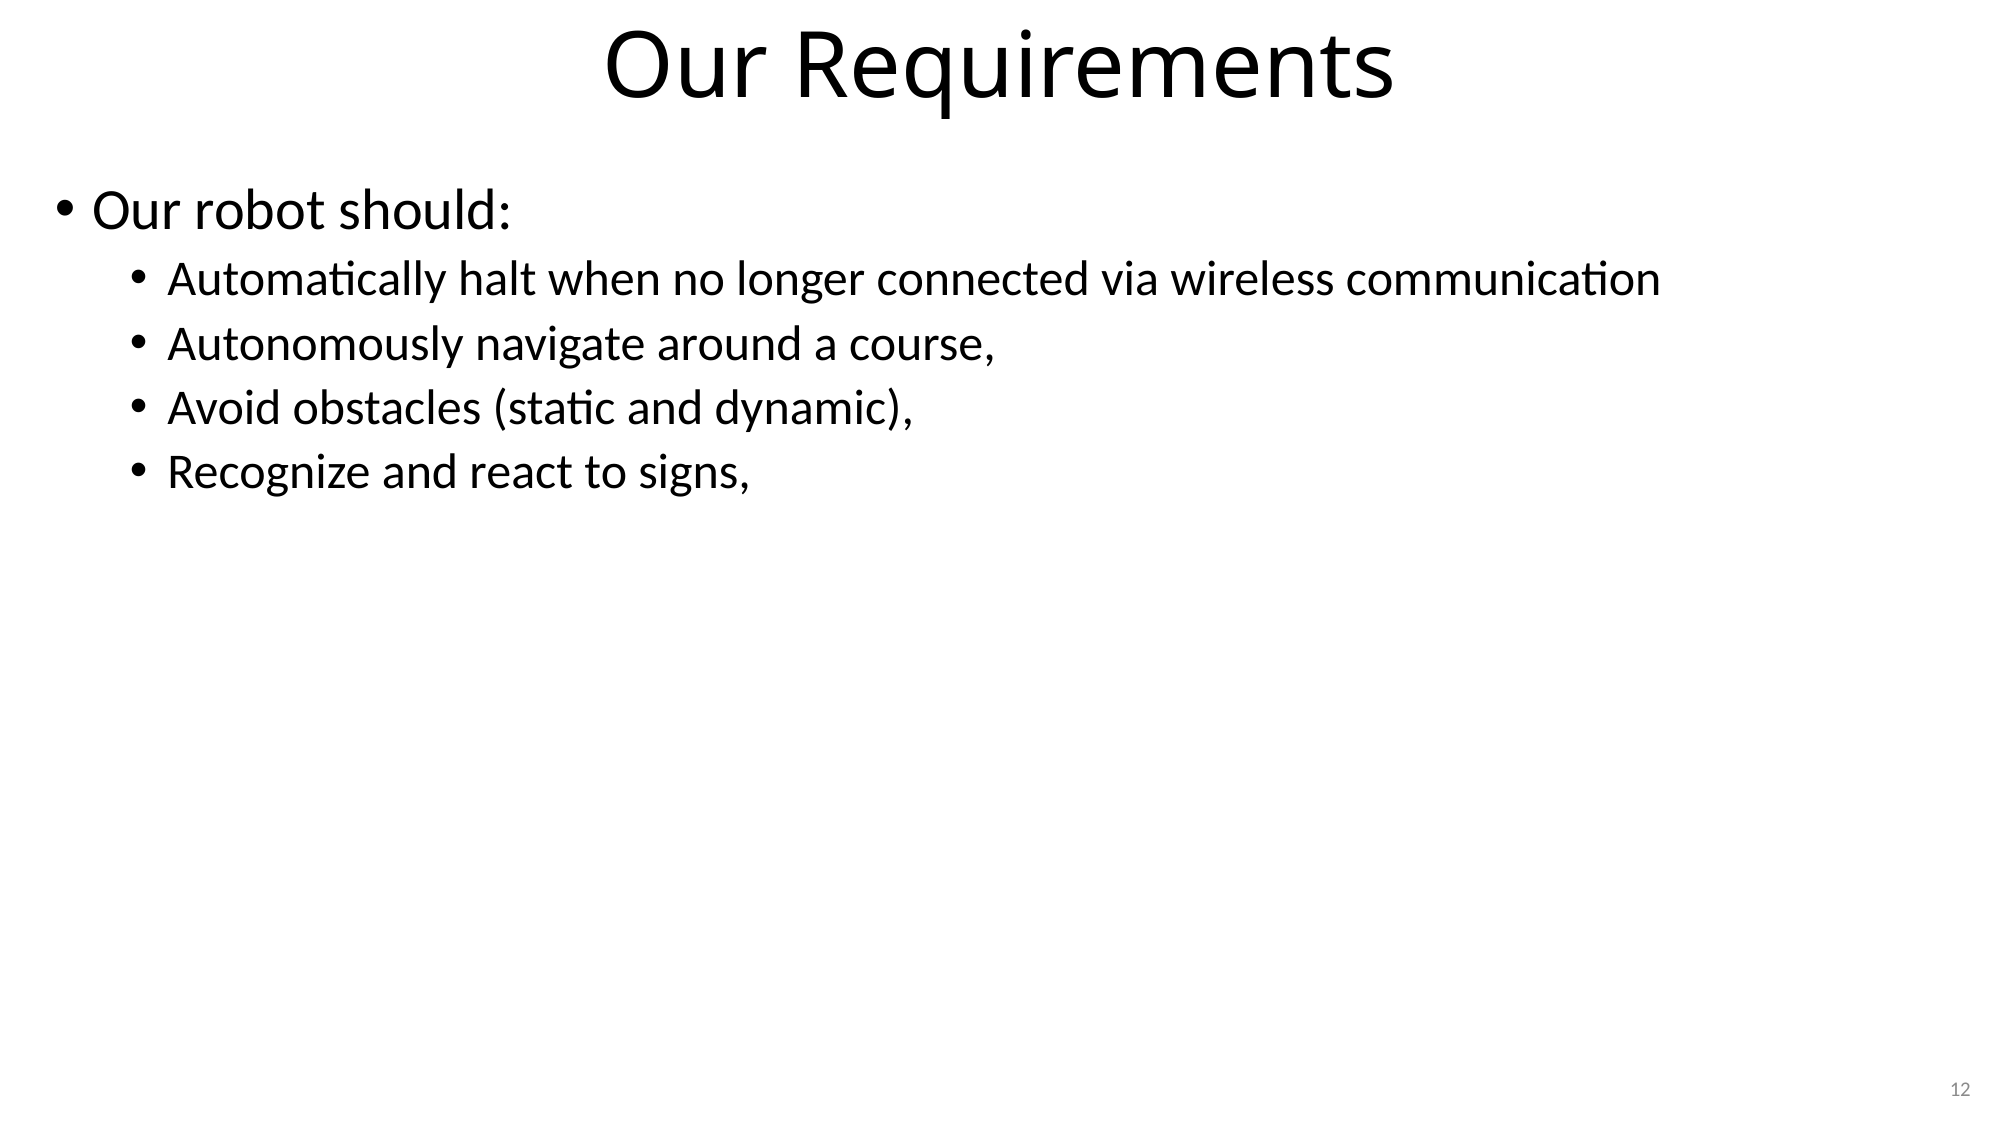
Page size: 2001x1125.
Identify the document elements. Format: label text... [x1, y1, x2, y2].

title Our Requirements [39, 0, 1960, 135]
list Our robot should: Automatically halt when no longer connected via wireless communication Autonomously navigate around a course, Avoid obstacles (static and dynamic), Recognize and react to signs, [39, 171, 1960, 1029]
slide_number 12 [1535, 1065, 1986, 1111]
